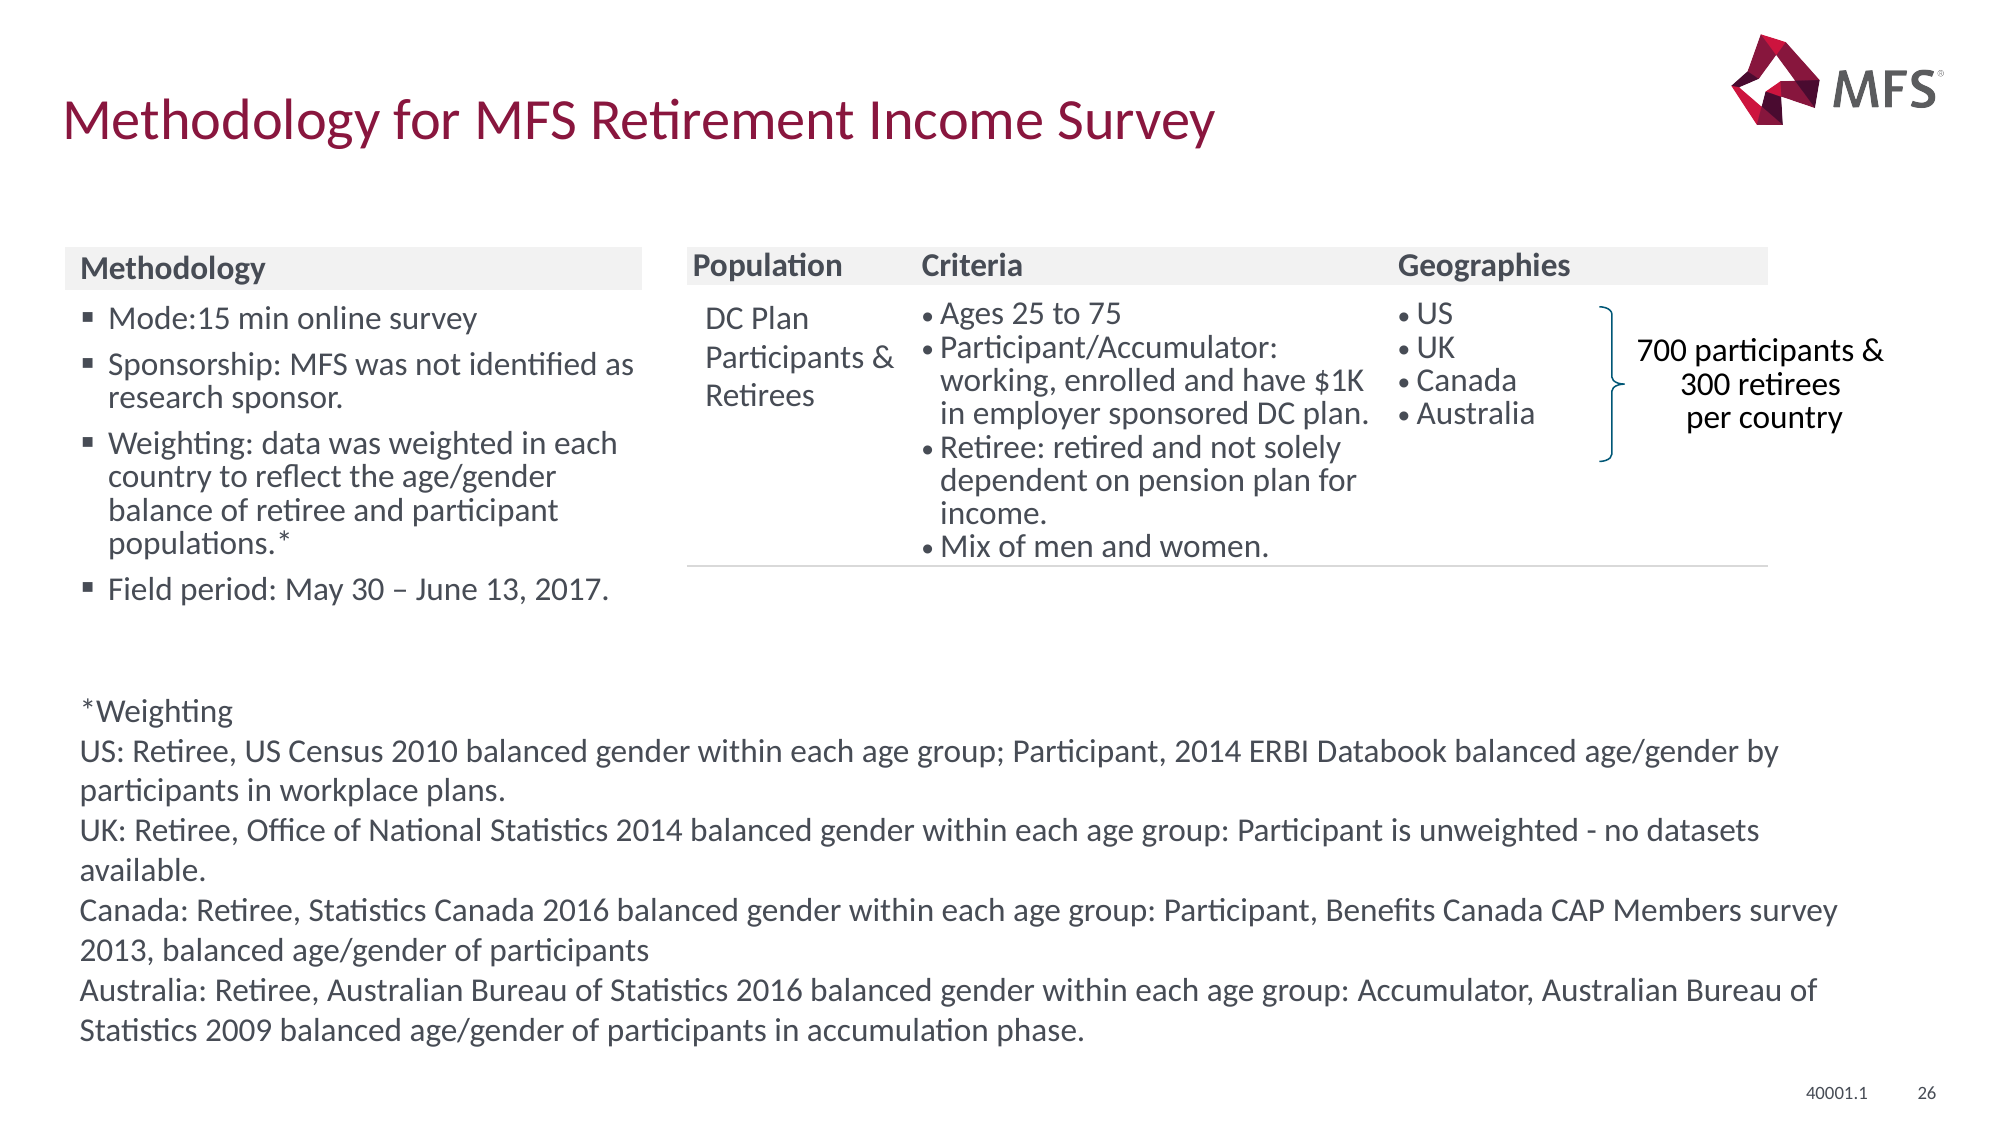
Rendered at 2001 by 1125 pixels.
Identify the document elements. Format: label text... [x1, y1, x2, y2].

table_header Criteria [916, 247, 1392, 285]
text_box *Weighting US: Retiree, US Census 2010 balanced gender within each age group; Participant, 2014 ERBI Databook balanced age/gender by participants in workplace plans. UK: Retiree, Office of National Statistics 2014 balanced gender within each age group: Participant is unweighted - no datasets available. Canada: Retiree, Statistics Canada 2016 balanced gender within each age group: Participant, Benefits Canada CAP Members survey 2013, balanced age/gender of participants Australia: Retiree, Australian Bureau of Statistics 2016 balanced gender within each age group: Accumulator, Australian Bureau of Statistics 2009 balanced age/gender of participants in accumulation phase. [64, 681, 1875, 1029]
title Methodology for MFS Retirement Income Survey [56, 0, 1714, 152]
slide_number 26 [1874, 1081, 1937, 1103]
picture [1731, 34, 1944, 125]
table_cell Ages 25 to 75 Participant/Accumulator: working, enrolled and have $1K in employer sponsored DC plan. Retiree: retired and not solely dependent on pension plan for income. Mix of men and women. [916, 285, 1392, 565]
table_header Methodology [65, 247, 642, 290]
list 40001.1 [1731, 1081, 1868, 1103]
table_cell Mode:15 min online survey Sponsorship: MFS was not identified as research sponsor. Weighting: data was weighted in each country to reflect the age/gender balance of retiree and participant populations.* Field period: May 30 – June 13, 2017. [65, 290, 642, 653]
table_cell DC Plan Participants & Retirees [687, 285, 916, 565]
table_header Geographies [1392, 247, 1768, 285]
table_cell US UK Canada Australia [1392, 285, 1768, 565]
text_box [1599, 306, 1621, 462]
text_box 700 participants & 300 retirees per country [1621, 311, 1908, 462]
table_header Population [687, 247, 916, 285]
